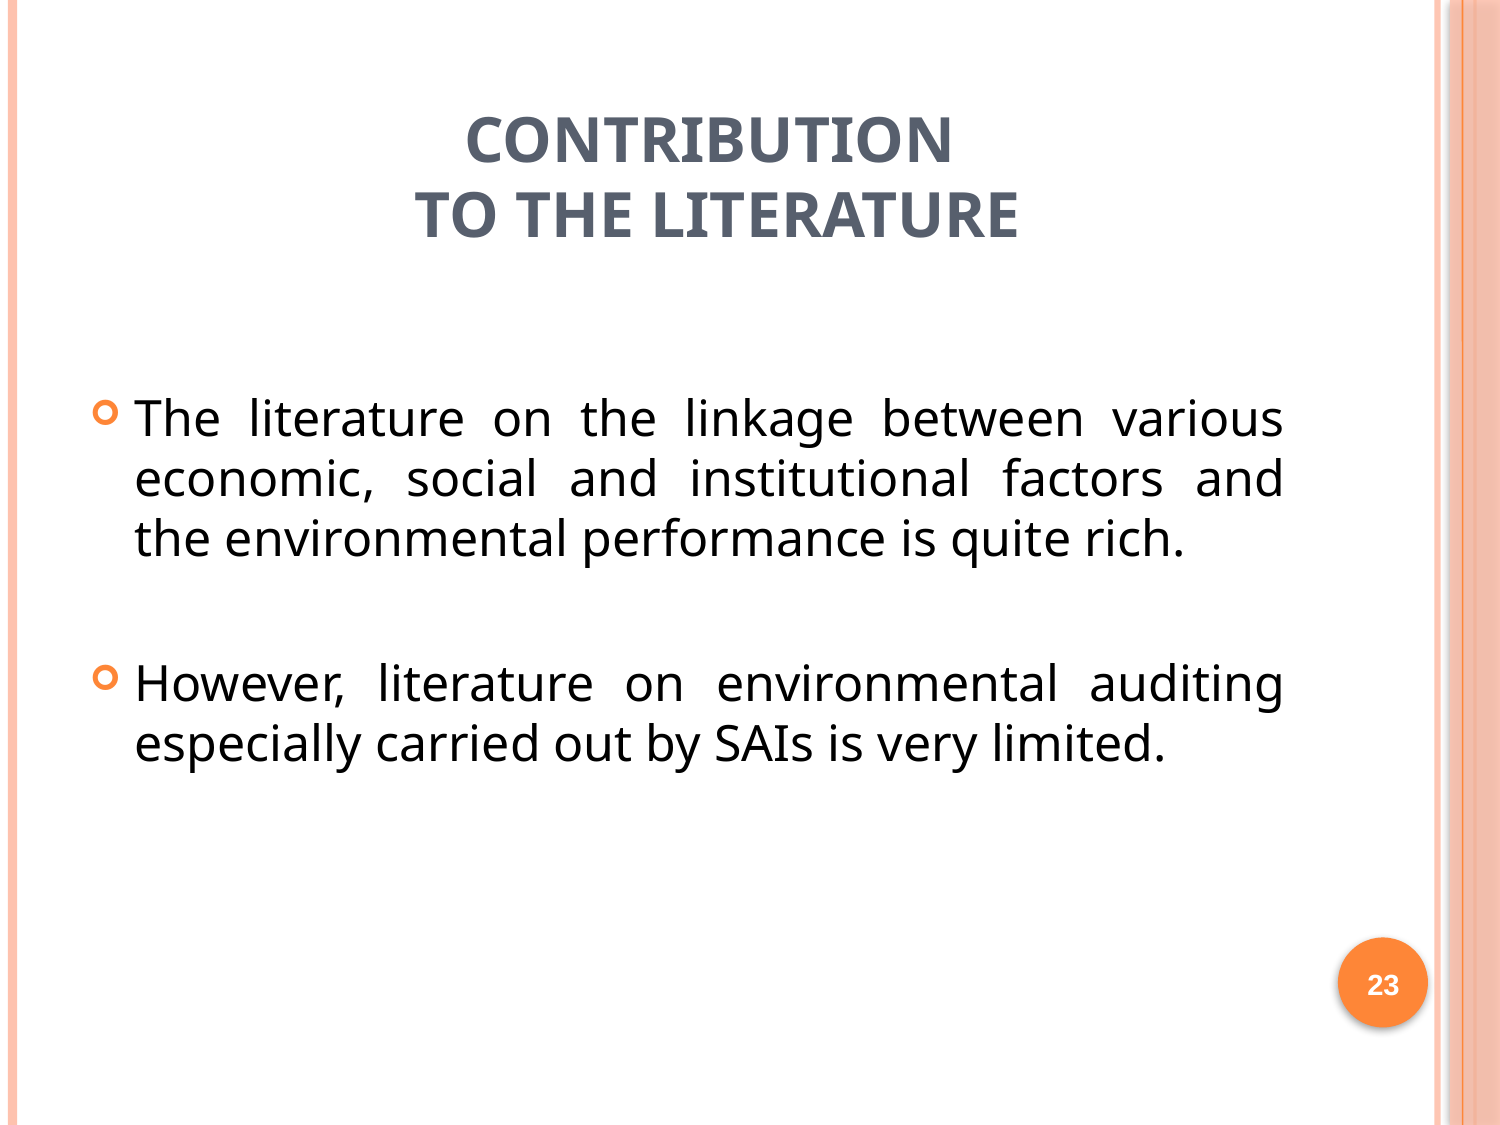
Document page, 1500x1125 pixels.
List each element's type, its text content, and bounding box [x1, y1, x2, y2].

slide_number 23 [1333, 940, 1434, 1027]
title CONTRIBUTION TO THE LITERATURE [105, 82, 1331, 258]
list The literature on the linkage between various economic, social and institutional factors and the environmental performance is quite rich. However, literature on environmental auditing especially carried out by SAIs is very limited. [75, 234, 1300, 1090]
